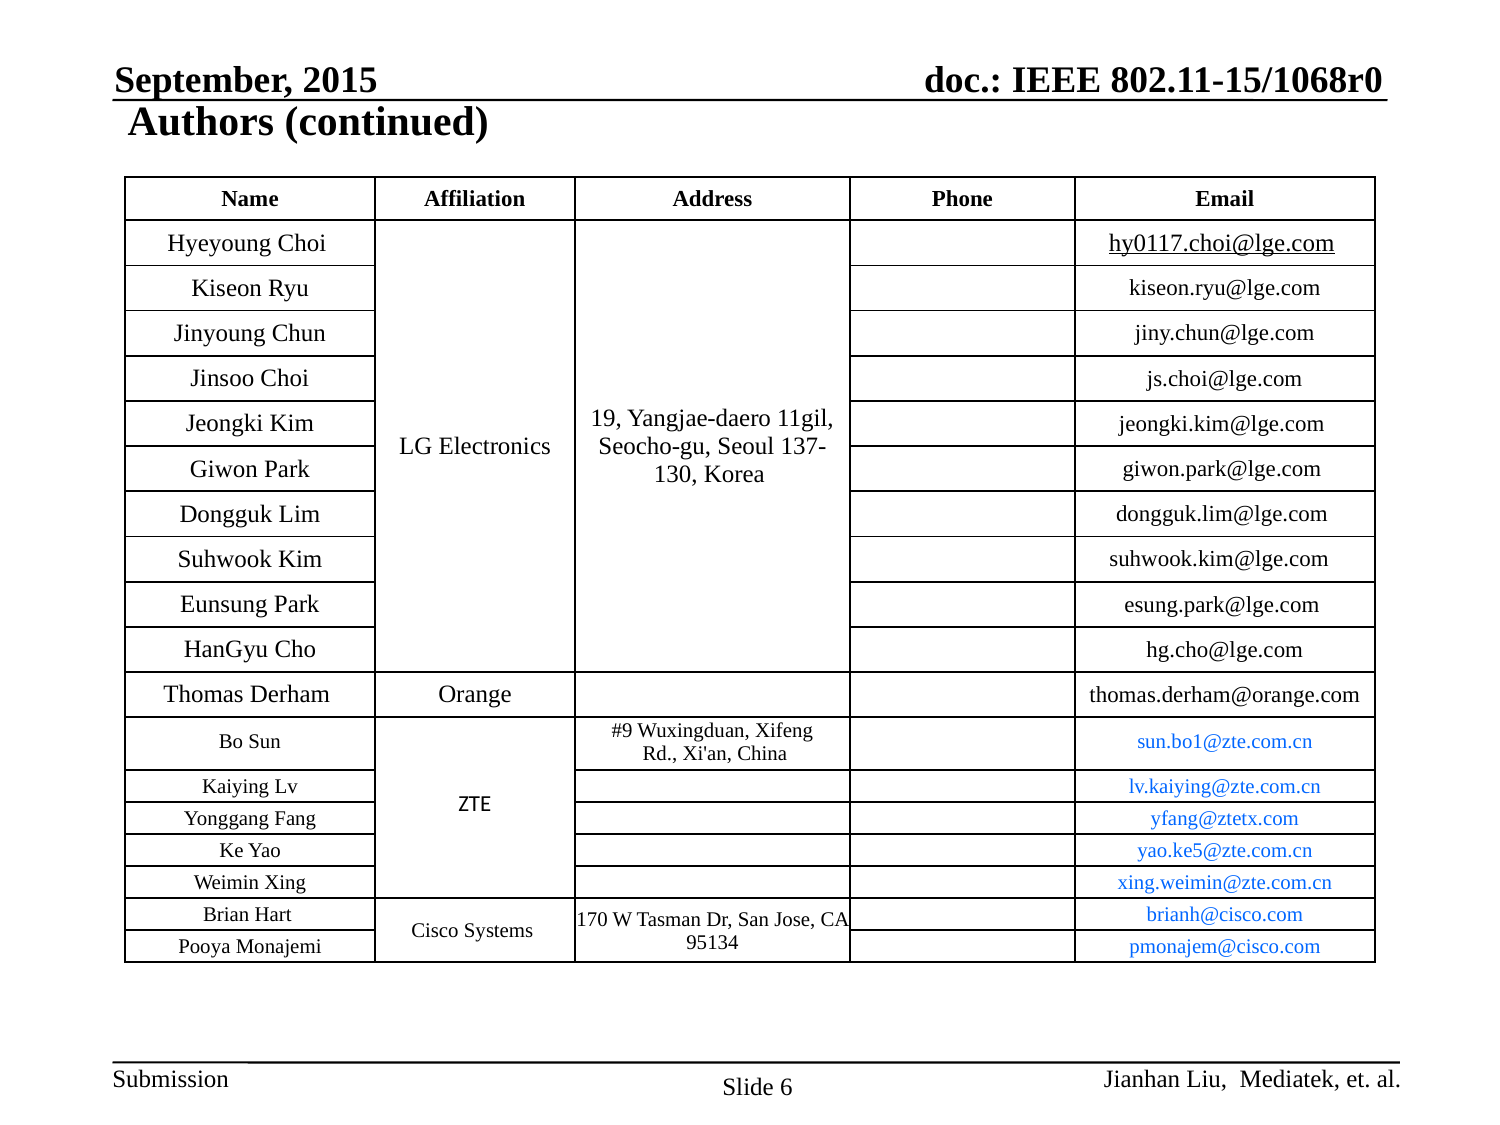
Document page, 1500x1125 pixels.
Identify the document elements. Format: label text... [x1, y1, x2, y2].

table_header Address [576, 178, 849, 219]
table_cell [851, 447, 1074, 490]
table_cell [851, 311, 1074, 355]
table_cell Giwon Park [126, 447, 374, 490]
table_cell [851, 931, 1074, 961]
table_header sun.bo1@zte.com.cn [1076, 718, 1374, 769]
slide_number Slide 6 [713, 1069, 802, 1101]
table_cell Thomas Derham [126, 673, 374, 716]
table_cell LG Electronics [376, 221, 574, 671]
title Authors (continued) [112, 99, 1388, 138]
table_cell yfang@ztetx.com [1076, 803, 1374, 833]
table_cell Yonggang Fang [126, 803, 374, 833]
table_cell Eunsung Park [126, 583, 374, 626]
table_cell [851, 357, 1074, 400]
table_cell [576, 835, 849, 865]
table_cell [851, 537, 1074, 581]
table_cell suhwook.kim@lge.com [1076, 537, 1374, 581]
table_cell dongguk.lim@lge.com [1076, 492, 1374, 536]
table_cell Ke Yao [126, 835, 374, 865]
table_cell hg.cho@lge.com [1076, 628, 1374, 671]
table_cell [851, 867, 1074, 897]
table_cell [851, 803, 1074, 833]
table_cell Jinsoo Choi [126, 357, 374, 400]
table_cell [576, 771, 849, 801]
table_cell [851, 402, 1074, 445]
table_cell yao.ke5@zte.com.cn [1076, 835, 1374, 865]
table_cell Dongguk Lim [126, 492, 374, 536]
table_cell thomas.derham@orange.com [1076, 673, 1374, 716]
table_cell [851, 628, 1074, 671]
table_cell kiseon.ryu@lge.com [1076, 266, 1374, 310]
table_cell [851, 835, 1074, 865]
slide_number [114, 54, 381, 99]
table_cell Brian Hart [126, 899, 374, 929]
table_header Affiliation [376, 178, 574, 219]
table_header [851, 718, 1074, 769]
table_cell giwon.park@lge.com [1076, 447, 1374, 490]
table_cell Kiseon Ryu [126, 266, 374, 310]
table_cell [851, 266, 1074, 310]
table_cell xing.weimin@zte.com.cn [1076, 867, 1374, 897]
table_cell jiny.chun@lge.com [1076, 311, 1374, 355]
table_header Phone [851, 178, 1074, 219]
table_header Name [126, 178, 374, 219]
table_cell [576, 673, 849, 716]
table_cell esung.park@lge.com [1076, 583, 1374, 626]
table_cell [851, 221, 1074, 265]
table_cell Jeongki Kim [126, 402, 374, 445]
table_cell HanGyu Cho [126, 628, 374, 671]
table_header Email [1076, 178, 1374, 219]
table_cell 19, Yangjae-daero 11gil, Seocho-gu, Seoul 137-130, Korea [576, 221, 849, 671]
table_cell jeongki.kim@lge.com [1076, 402, 1374, 445]
footer Jianhan Liu, Mediatek, et. al. [1092, 1061, 1402, 1093]
table_cell Cisco Systems [376, 899, 574, 961]
table_cell brianh@cisco.com [1076, 899, 1374, 929]
table_cell [576, 867, 849, 897]
table_cell 170 W Tasman Dr, San Jose, CA 95134 [576, 899, 849, 961]
table_cell Suhwook Kim [126, 537, 374, 581]
table_cell [576, 803, 849, 833]
table_cell lv.kaiying@zte.com.cn [1076, 771, 1374, 801]
table_header #9 Wuxingduan, Xifeng Rd., Xi'an, China [576, 718, 849, 769]
table_header Bo Sun [126, 718, 374, 769]
table_cell hy0117.choi@lge.com [1076, 221, 1374, 265]
table_cell Hyeyoung Choi [126, 221, 374, 265]
table_cell pmonajem@cisco.com [1076, 931, 1374, 961]
table_cell Pooya Monajemi [126, 931, 374, 961]
table_cell Weimin Xing [126, 867, 374, 897]
table_cell [851, 771, 1074, 801]
table_cell [851, 583, 1074, 626]
table_cell Orange [376, 673, 574, 716]
table_cell Kaiying Lv [126, 771, 374, 801]
table_cell [851, 673, 1074, 716]
table_header ZTE [376, 718, 574, 897]
table_cell [851, 492, 1074, 536]
table_cell js.choi@lge.com [1076, 357, 1374, 400]
table_cell [851, 899, 1074, 929]
table_cell Jinyoung Chun [126, 311, 374, 355]
